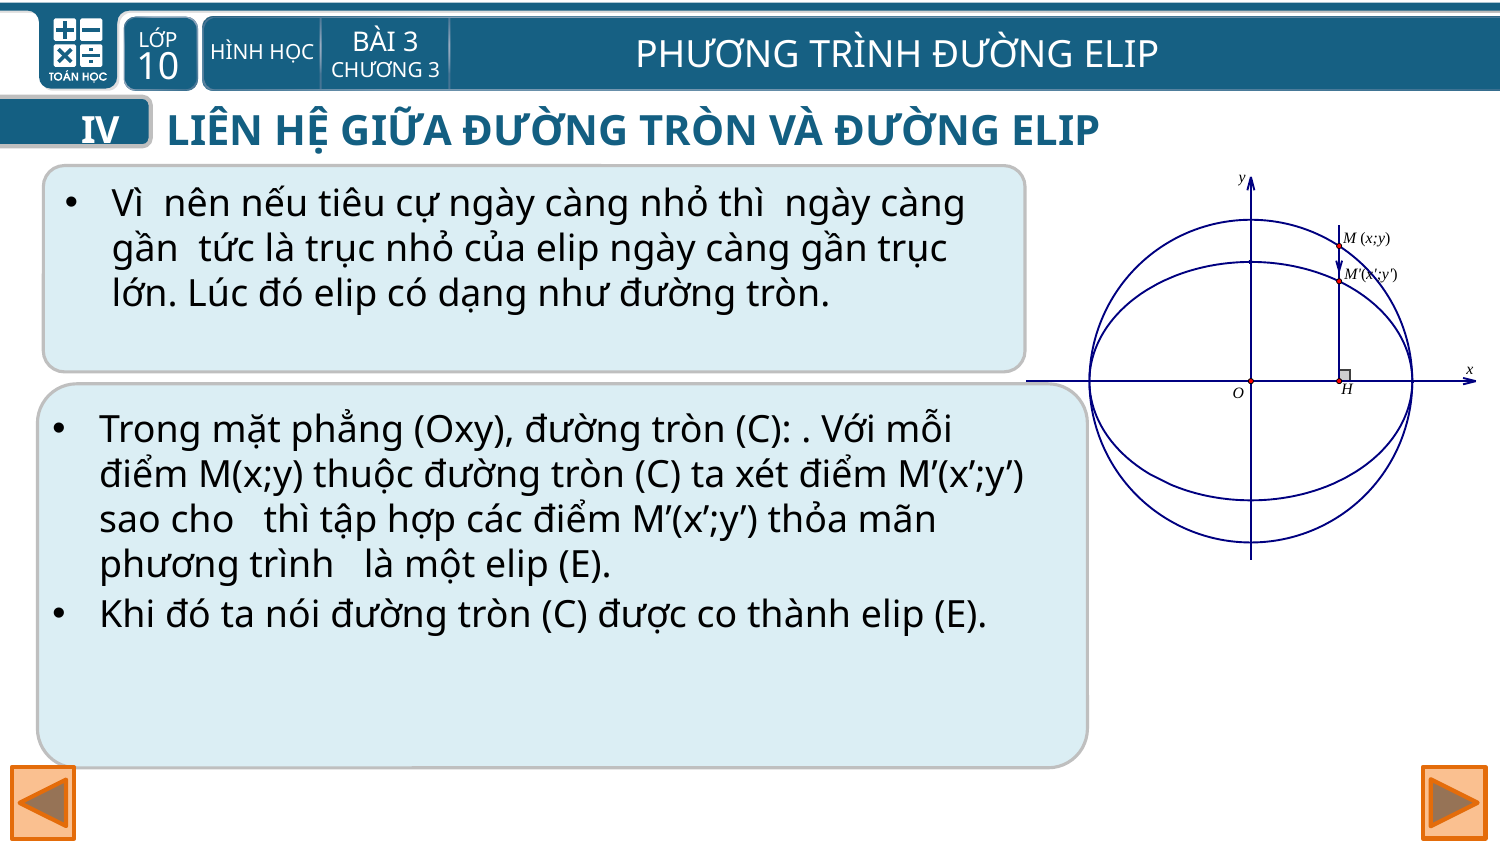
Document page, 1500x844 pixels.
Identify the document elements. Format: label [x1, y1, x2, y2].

picture [1019, 172, 1483, 560]
text_box [37, 383, 1088, 769]
text_box [10, 765, 76, 841]
text_box [1421, 765, 1488, 841]
text_box [43, 165, 1026, 373]
text_box [0, 96, 1176, 163]
